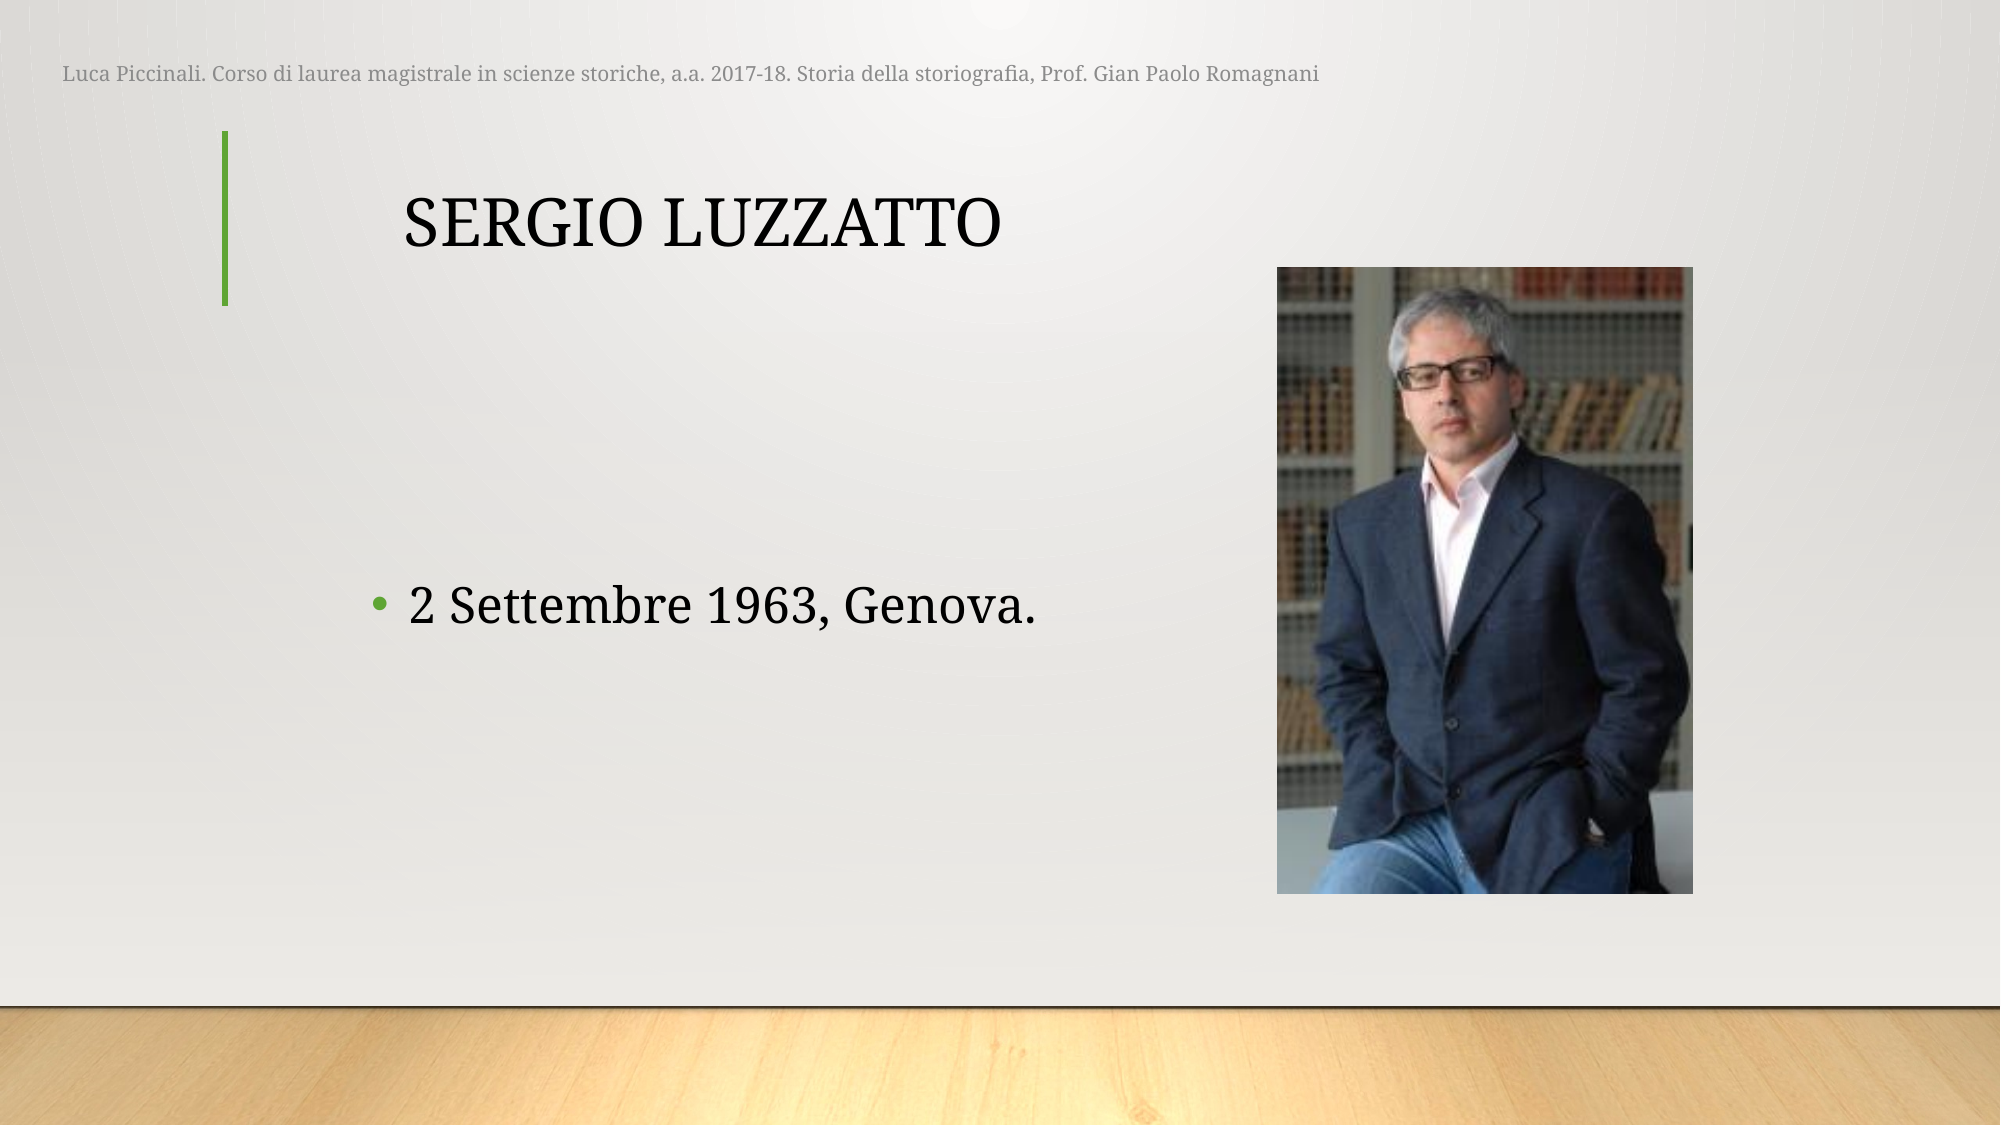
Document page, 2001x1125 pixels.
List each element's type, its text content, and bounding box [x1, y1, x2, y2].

list 2 Settembre 1963, Genova. [326, 379, 1083, 944]
footer Luca Piccinali. Corso di laurea magistrale in scienze storiche, a.a. 2017-18. Storia della storiografia, Prof. Gian Paolo Romagnani [47, 33, 1485, 112]
title SERGIO LUZZATTO [0, 94, 1485, 268]
picture [0, 1006, 2000, 1125]
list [1276, 267, 1694, 895]
